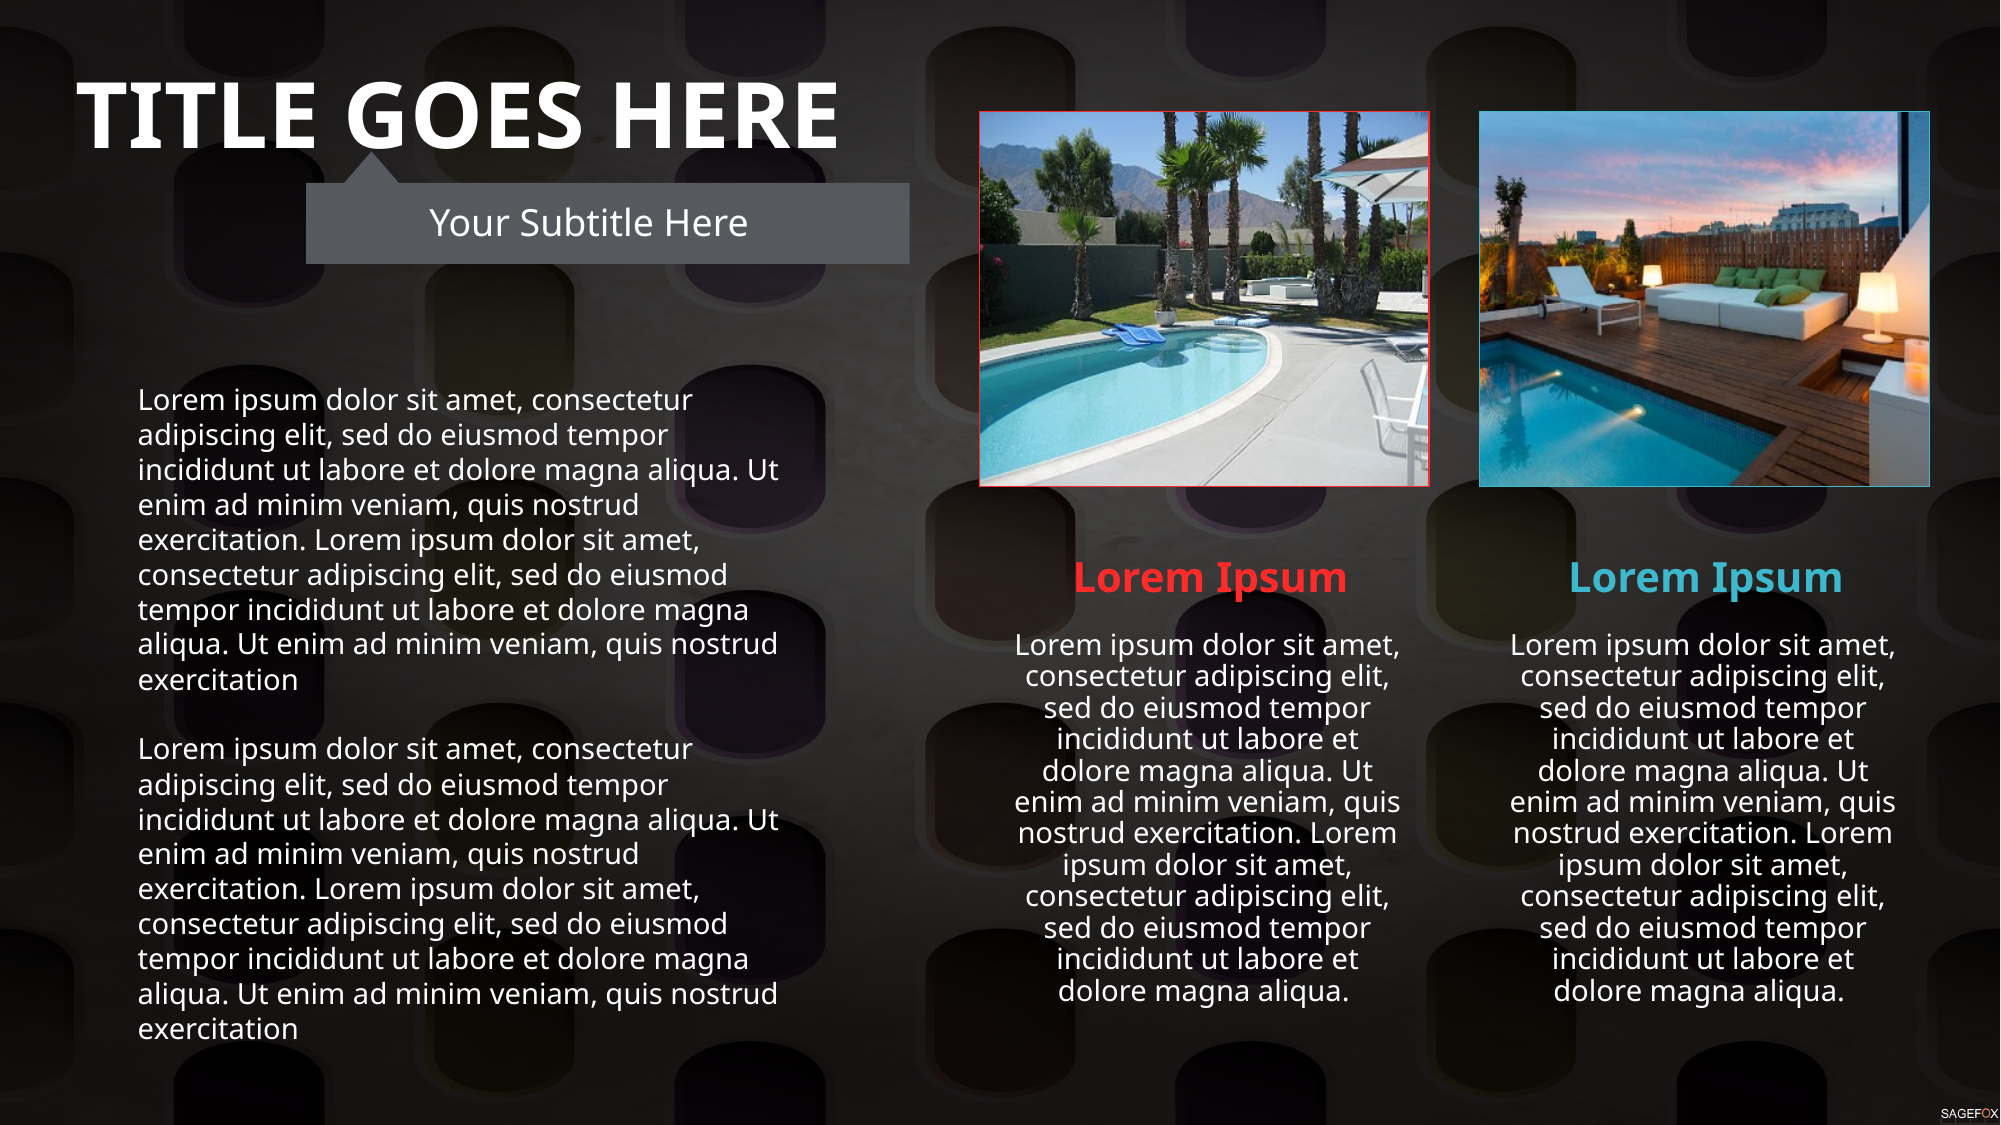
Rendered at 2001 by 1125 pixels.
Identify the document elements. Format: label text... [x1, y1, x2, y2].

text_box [1509, 543, 1900, 1006]
text_box [1478, 110, 1930, 487]
text_box [978, 110, 1430, 487]
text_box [1013, 543, 1404, 1006]
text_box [306, 151, 910, 264]
text_box TITLE GOES HERE [60, 49, 965, 175]
picture [0, 0, 2001, 1125]
text_box Lorem ipsum dolor sit amet, consectetur adipiscing elit, sed do eiusmod tempor incididunt ut labore et dolore magna aliqua. Ut enim ad minim veniam, quis nostrud exercitation. Lorem ipsum dolor sit amet, consectetur adipiscing elit, sed do eiusmod tempor incididunt ut labore et dolore magna aliqua. Ut enim ad minim veniam, quis nostrud exercitation Lorem ipsum dolor sit amet, consectetur adipiscing elit, sed do eiusmod tempor incididunt ut labore et dolore magna aliqua. Ut enim ad minim veniam, quis nostrud exercitation. Lorem ipsum dolor sit amet, consectetur adipiscing elit, sed do eiusmod tempor incididunt ut labore et dolore magna aliqua. Ut enim ad minim veniam, quis nostrud exercitation [122, 373, 798, 1125]
